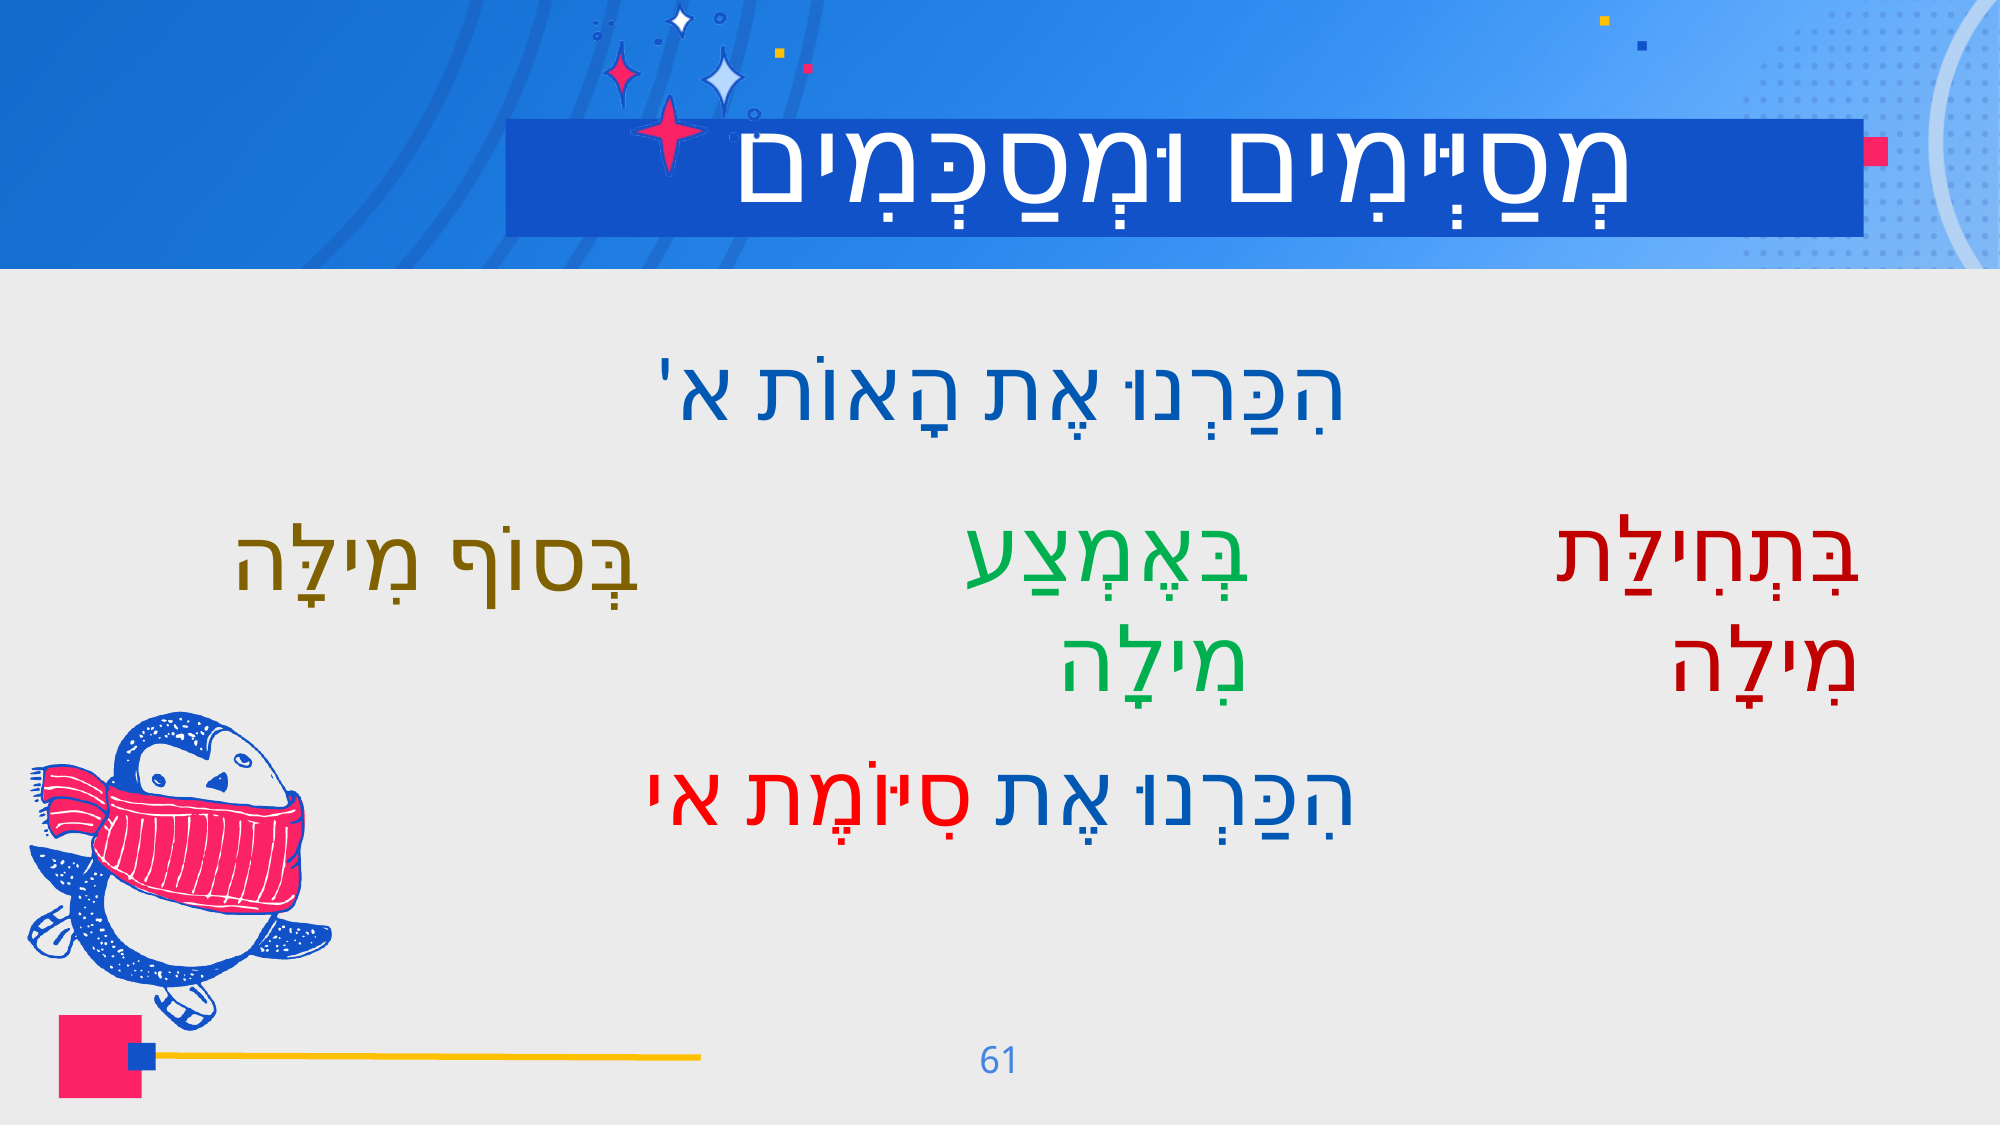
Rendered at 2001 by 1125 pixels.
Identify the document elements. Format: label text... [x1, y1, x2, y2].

text_box הִכַּרְנוּ אֶת הָאוֹת א' [140, 266, 1864, 447]
title מְסַיְּימִים וּמְסַכְּמִים [505, 118, 1864, 237]
text_box הִכַּרְנוּ אֶת סִיּוֹמֶת אי [140, 671, 1864, 1016]
text_box בִּתְחִילַּת מִילָה [1377, 482, 1878, 718]
text_box בְּסוֹף מִילָּה [184, 491, 657, 617]
text_box בְּאֶמְצַע מִילָה [794, 482, 1267, 671]
picture [0, 0, 2000, 269]
picture [27, 711, 332, 1031]
